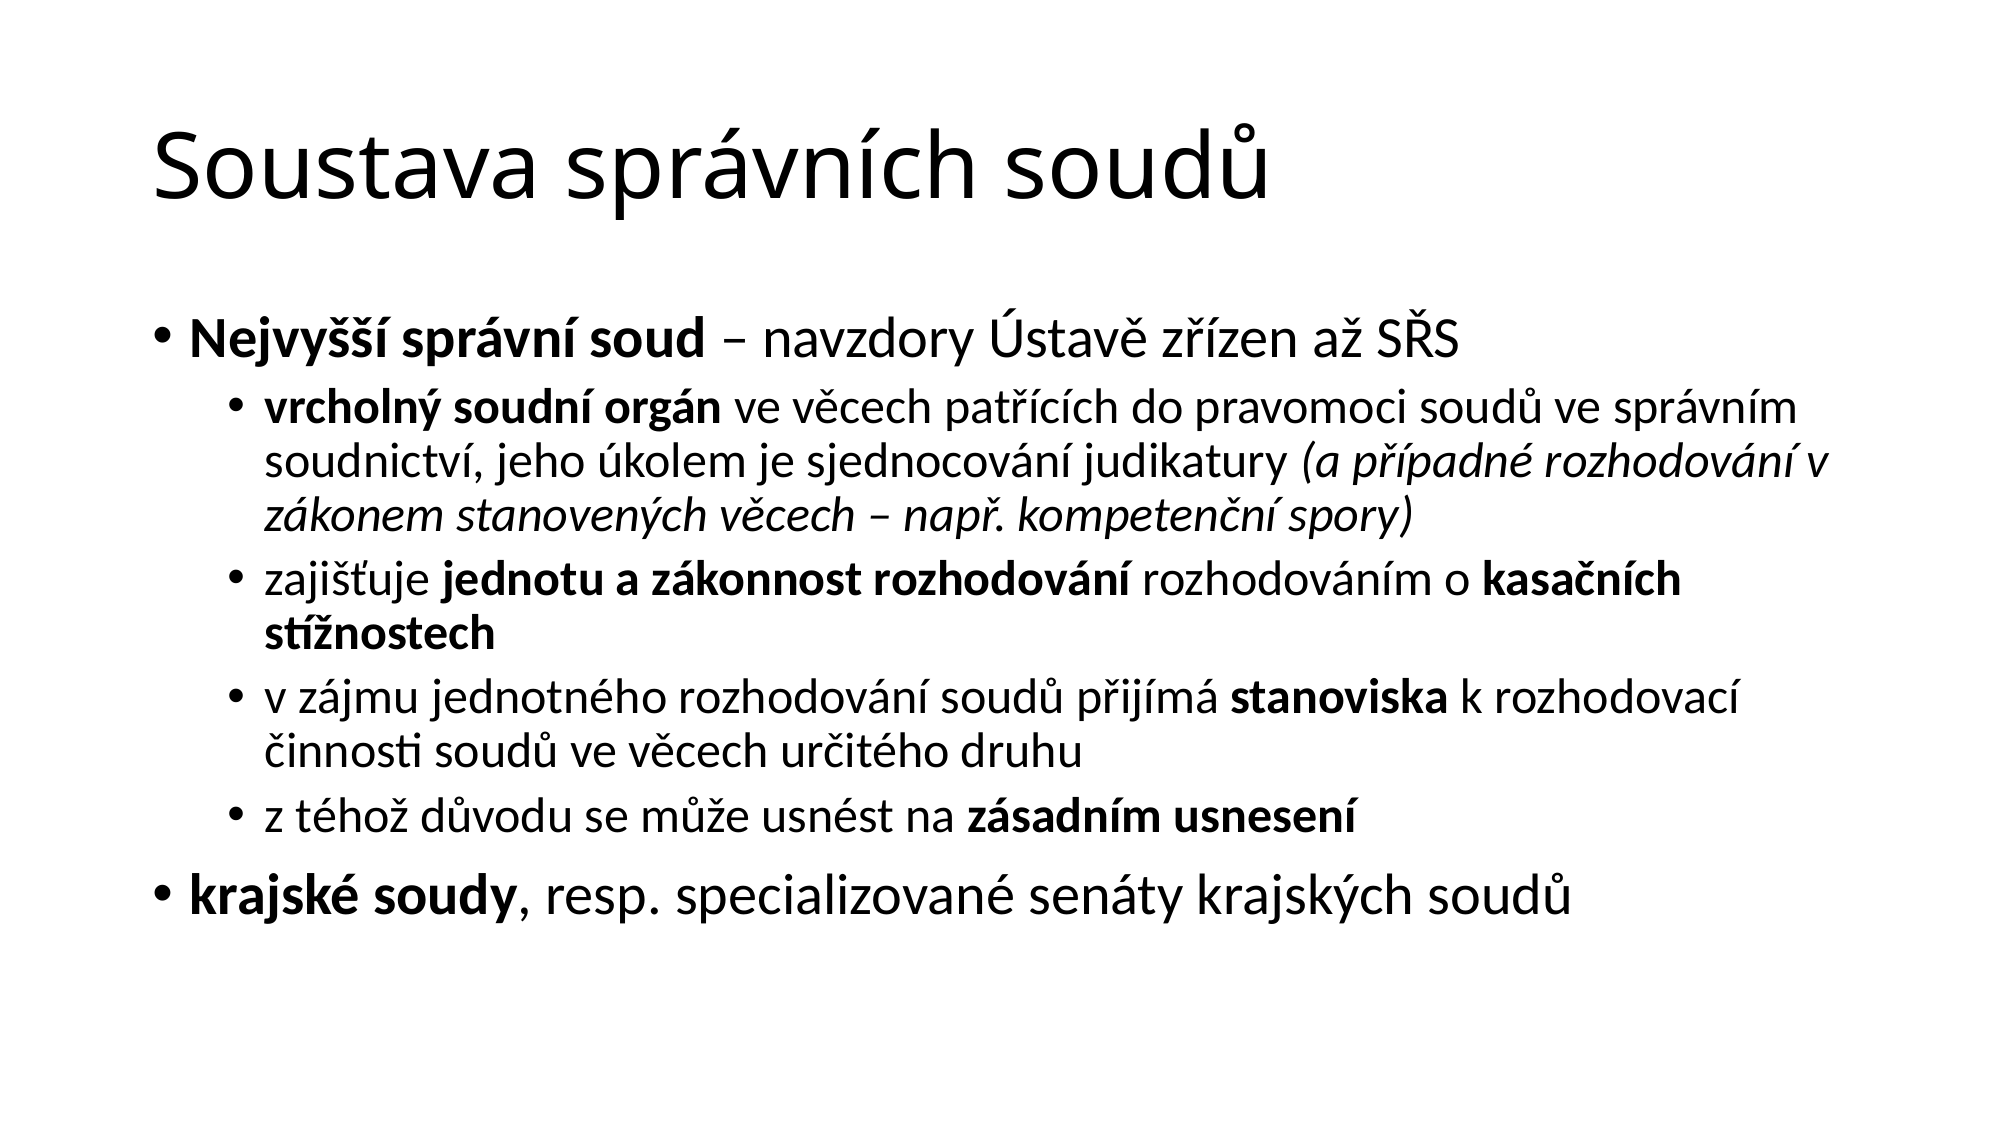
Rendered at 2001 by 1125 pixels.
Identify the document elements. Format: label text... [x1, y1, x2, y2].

list Nejvyšší správní soud – navzdory Ústavě zřízen až SŘS vrcholný soudní orgán ve věcech patřících do pravomoci soudů ve správním soudnictví, jeho úkolem je sjednocování judikatury (a případné rozhodování v zákonem stanovených věcech – např. kompetenční spory) zajišťuje jednotu a zákonnost rozhodování rozhodováním o kasačních stížnostech v zájmu jednotného rozhodování soudů přijímá stanoviska k rozhodovací činnosti soudů ve věcech určitého druhu z téhož důvodu se může usnést na zásadním usnesení krajské soudy, resp. specializované senáty krajských soudů [137, 299, 1863, 1014]
title Soustava správních soudů [137, 59, 1863, 278]
